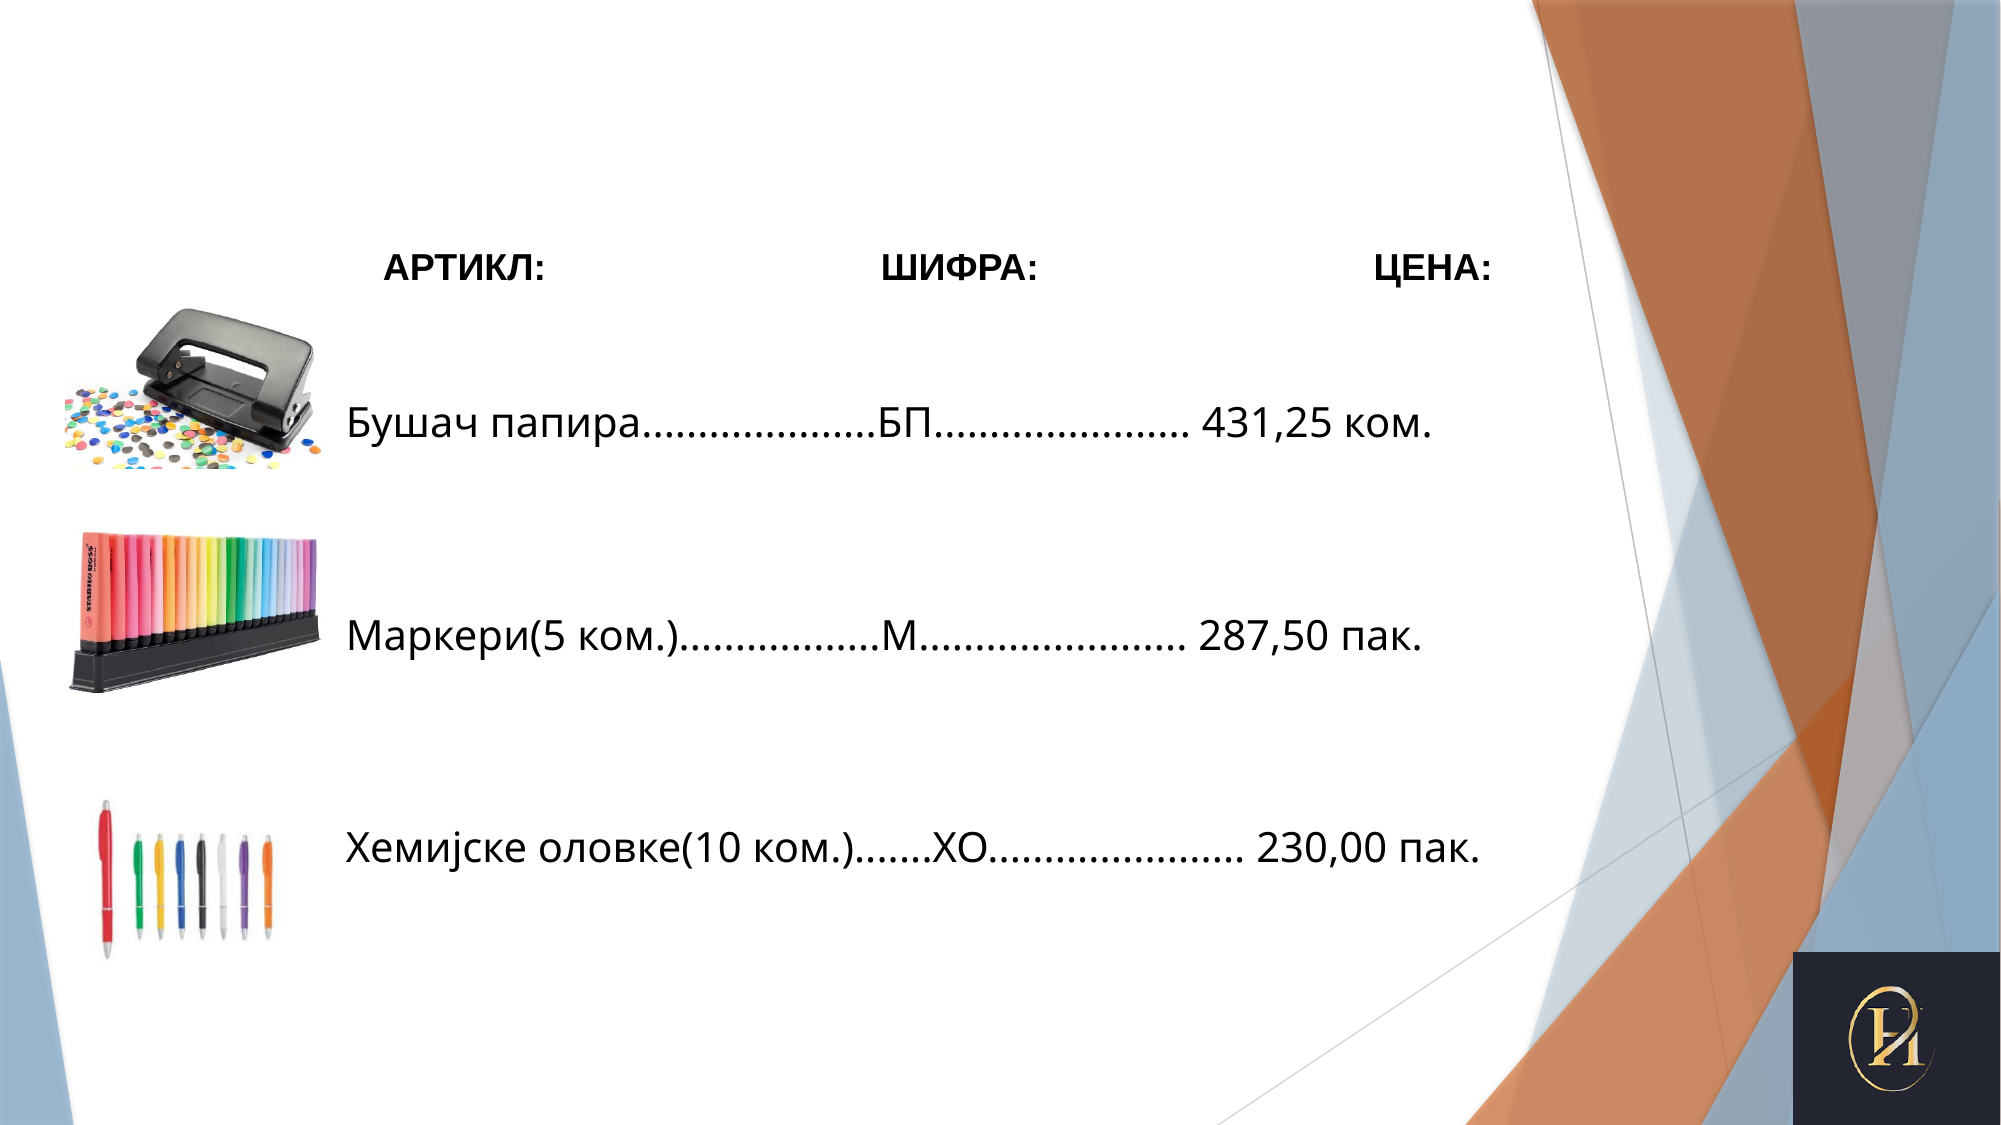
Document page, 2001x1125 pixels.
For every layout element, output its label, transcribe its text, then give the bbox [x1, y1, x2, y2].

list Бушач папира.....................БП....................... 431,25 ком. Маркери(5 ком.)..................М........................ 287,50 пак. Хемијске оловке(10 ком.).......ХО....................... 230,00 пак. [330, 317, 1742, 907]
picture [64, 754, 307, 997]
picture [64, 527, 325, 697]
picture [1793, 952, 2000, 1125]
title АРТИКЛ: ШИФРА: ЦЕНА: [273, 91, 1684, 296]
picture [64, 294, 325, 470]
